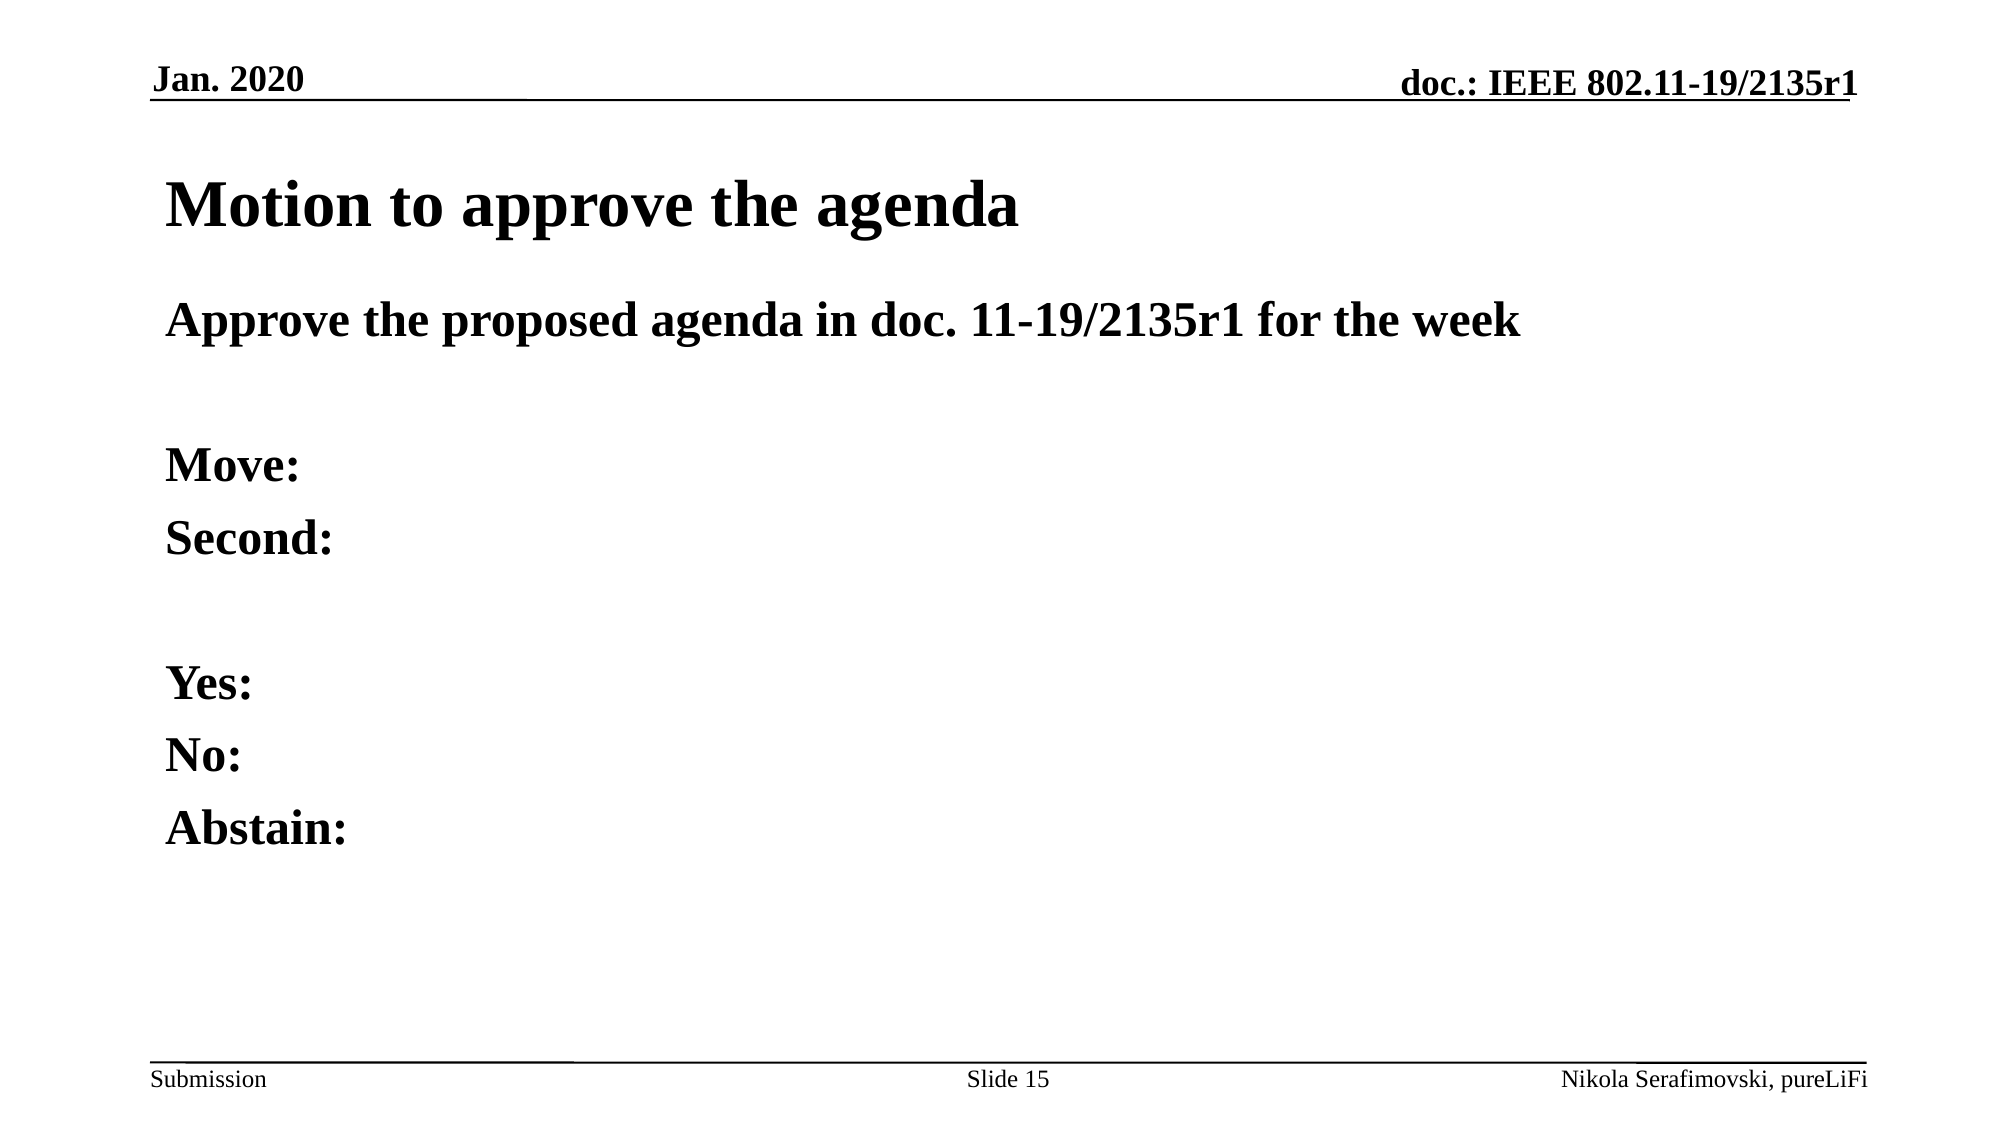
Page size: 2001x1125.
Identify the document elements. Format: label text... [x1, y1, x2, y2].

footer Nikola Serafimovski, pureLiFi [1171, 1061, 1869, 1093]
slide_number Slide 15 [950, 1061, 1067, 1123]
title Motion to approve the agenda [149, 112, 1850, 278]
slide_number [152, 54, 563, 100]
list Approve the proposed agenda in doc. 11-19/2135r1 for the week Move: Second: Yes: No: Abstain: [149, 278, 1850, 954]
